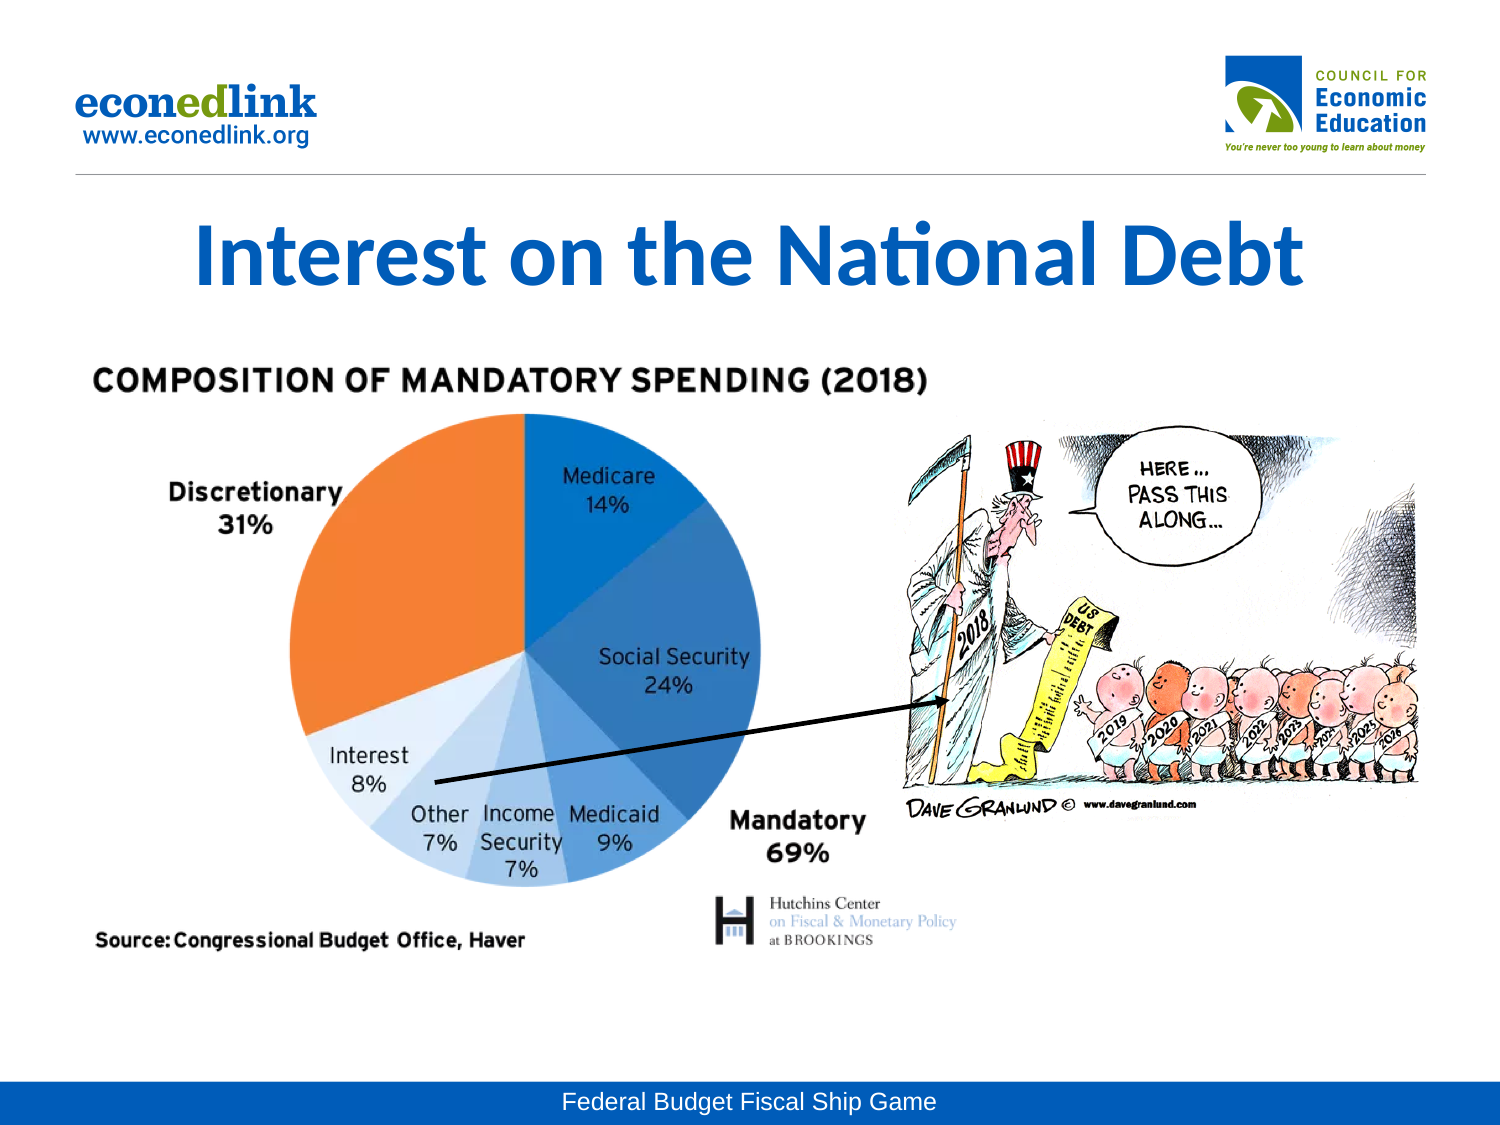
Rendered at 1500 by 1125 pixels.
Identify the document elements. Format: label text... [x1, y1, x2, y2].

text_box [434, 699, 951, 783]
title Interest on the National Debt [74, 162, 1426, 351]
picture [0, 0, 1500, 1125]
